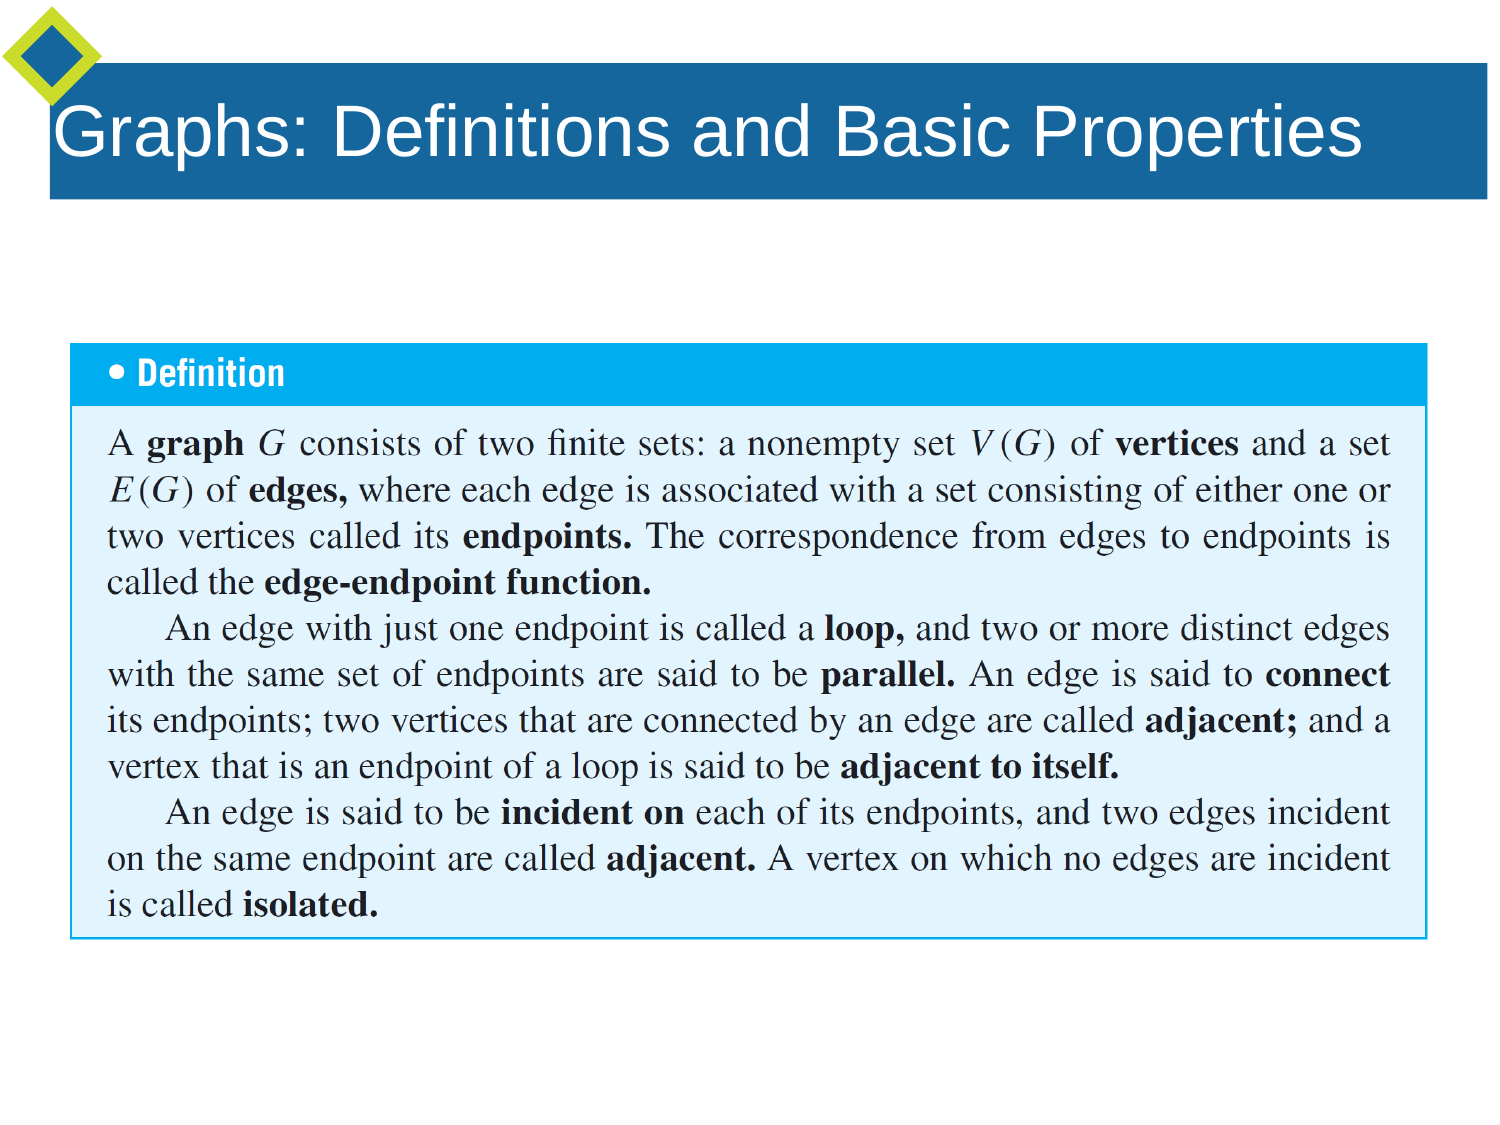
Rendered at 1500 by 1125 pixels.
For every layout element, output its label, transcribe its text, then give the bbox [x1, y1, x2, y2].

title Graphs: Definitions and Basic Properties [52, 33, 1403, 221]
picture [62, 331, 1438, 948]
